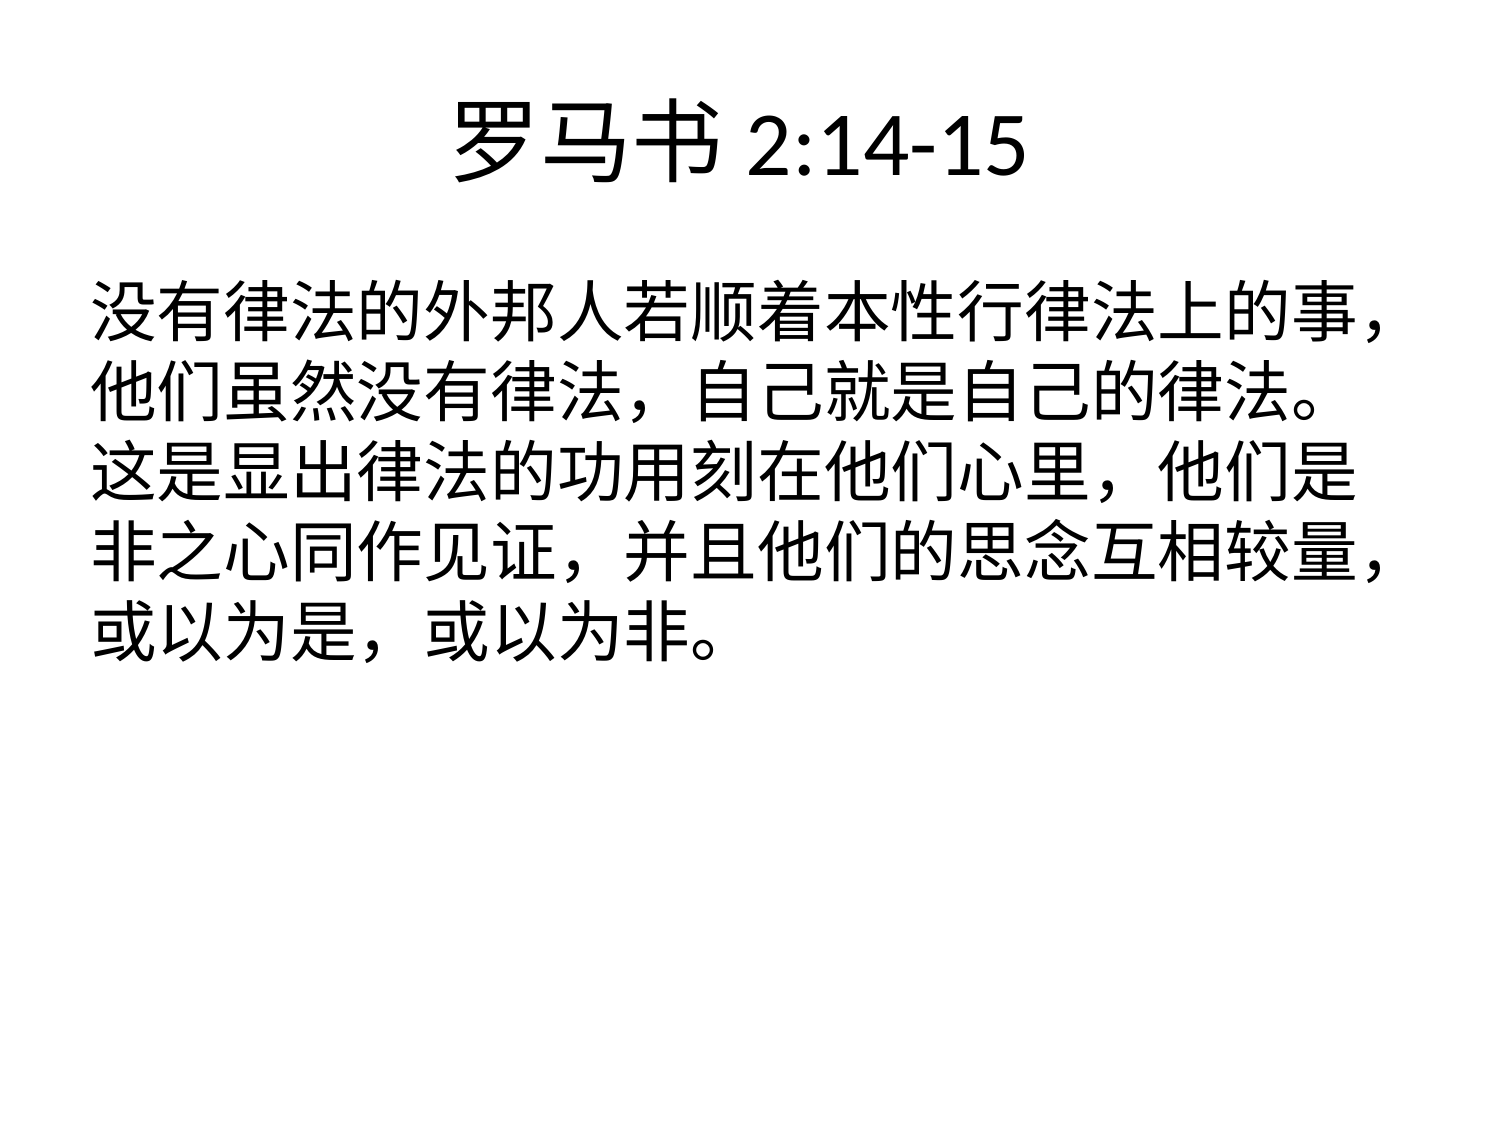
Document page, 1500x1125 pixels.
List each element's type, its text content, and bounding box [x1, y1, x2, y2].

title 罗马书2:14-15 [75, 45, 1425, 233]
list 没有律法的外邦人若顺着本性行律法上的事，他们虽然没有律法，自己就是自己的律法。这是显出律法的功用刻在他们心里，他们是非之心同作见证，并且他们的思念互相较量，或以为是，或以为非。 [75, 262, 1425, 1005]
